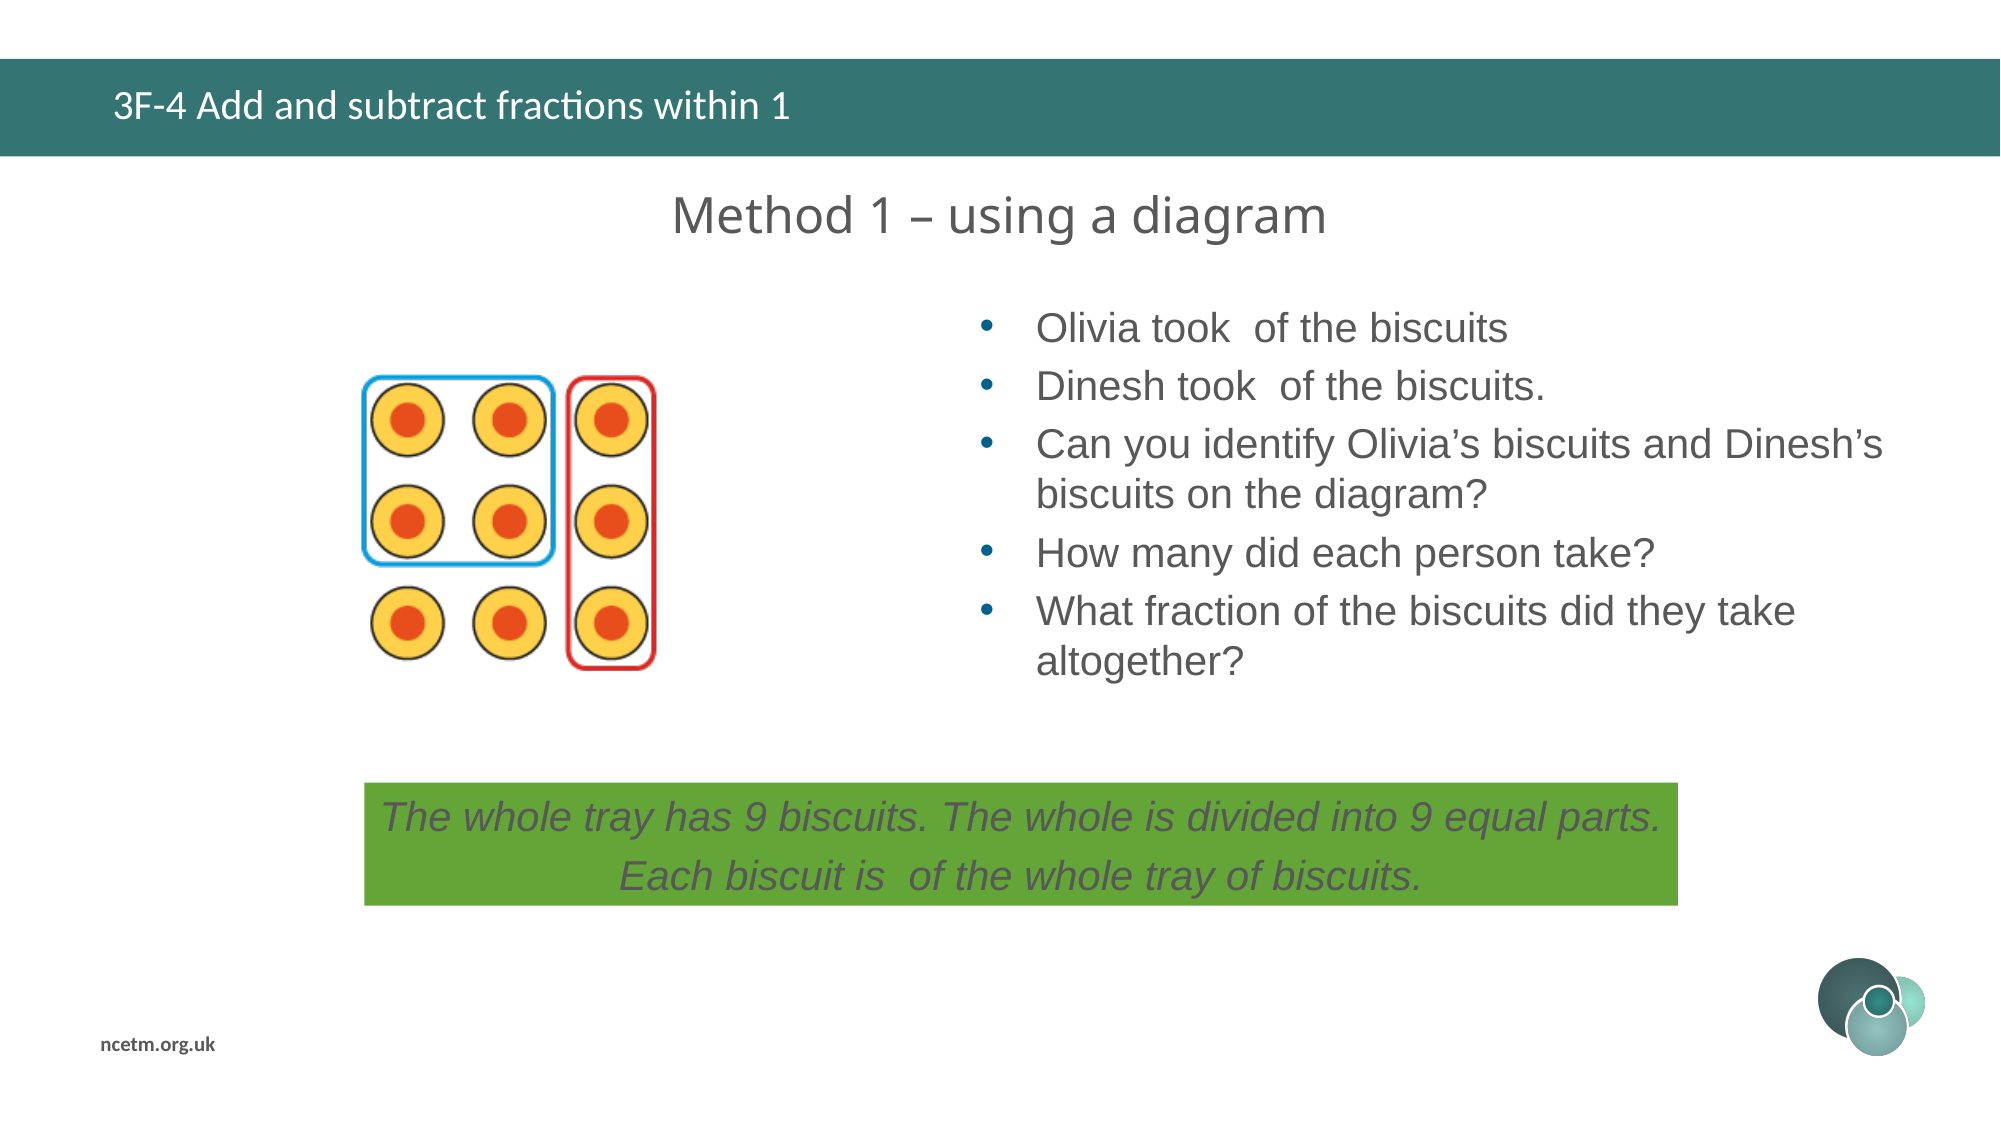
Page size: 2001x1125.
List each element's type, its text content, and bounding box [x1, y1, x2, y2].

picture [1818, 958, 1925, 1056]
picture [327, 374, 663, 687]
text_box Method 1 – using a diagram [249, 176, 1750, 252]
title 3F-4 Add and subtract fractions within 1 [97, 76, 1945, 147]
